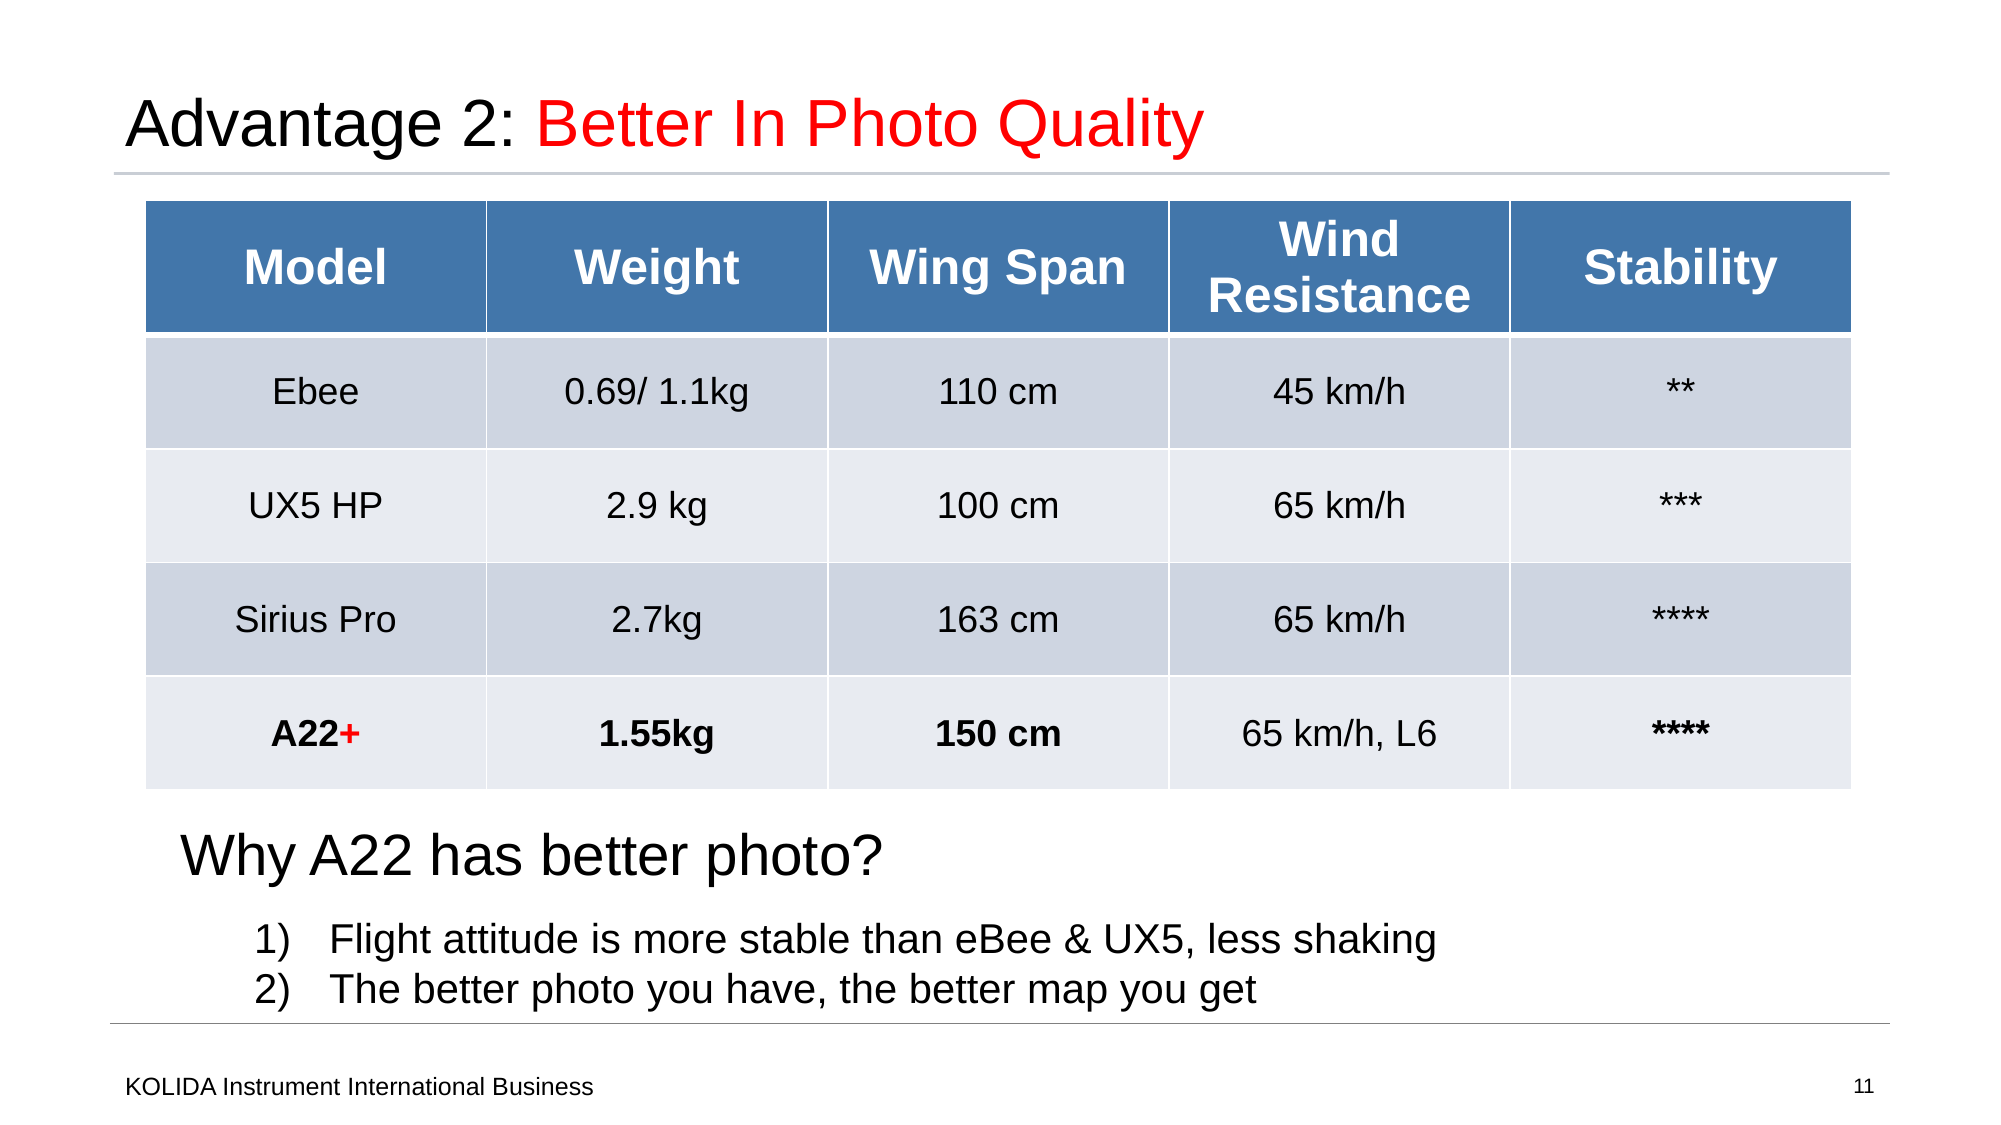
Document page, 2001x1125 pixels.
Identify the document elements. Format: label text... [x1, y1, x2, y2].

table_cell 2.9 kg [487, 450, 827, 562]
table_cell 163 cm [829, 563, 1168, 675]
table_header Weight [487, 201, 827, 332]
text_box Why A22 has better photo? Flight attitude is more stable than eBee & UX5, less shaking The better photo you have, the better map you get [165, 784, 1915, 1020]
table_header Wind Resistance [1170, 201, 1509, 332]
table_header Model [146, 201, 486, 332]
table_cell **** [1511, 677, 1851, 789]
table_cell A22+ [146, 677, 486, 789]
table_cell 0.69/ 1.1kg [487, 338, 827, 448]
table_cell 150 cm [829, 677, 1168, 789]
table_cell 100 cm [829, 450, 1168, 562]
table_cell 1.55kg [487, 677, 827, 789]
title Advantage 2: Better In Photo Quality [109, 43, 1890, 169]
table_header Wing Span [829, 201, 1168, 332]
table_cell 65 km/h [1170, 450, 1509, 562]
table_cell 65 km/h, L6 [1170, 677, 1509, 789]
table_header Stability [1511, 201, 1851, 332]
table_cell 65 km/h [1170, 563, 1509, 675]
slide_number 11 [1412, 1068, 1890, 1103]
table_cell **** [1511, 563, 1851, 675]
table_cell *** [1511, 450, 1851, 562]
table_cell 2.7kg [487, 563, 827, 675]
table_cell Ebee [146, 338, 486, 448]
table_cell ** [1511, 338, 1851, 448]
table_cell Sirius Pro [146, 563, 486, 675]
footer KOLIDA Instrument International Business [109, 1068, 790, 1103]
table_cell 110 cm [829, 338, 1168, 448]
table_cell UX5 HP [146, 450, 486, 562]
table_cell 45 km/h [1170, 338, 1509, 448]
